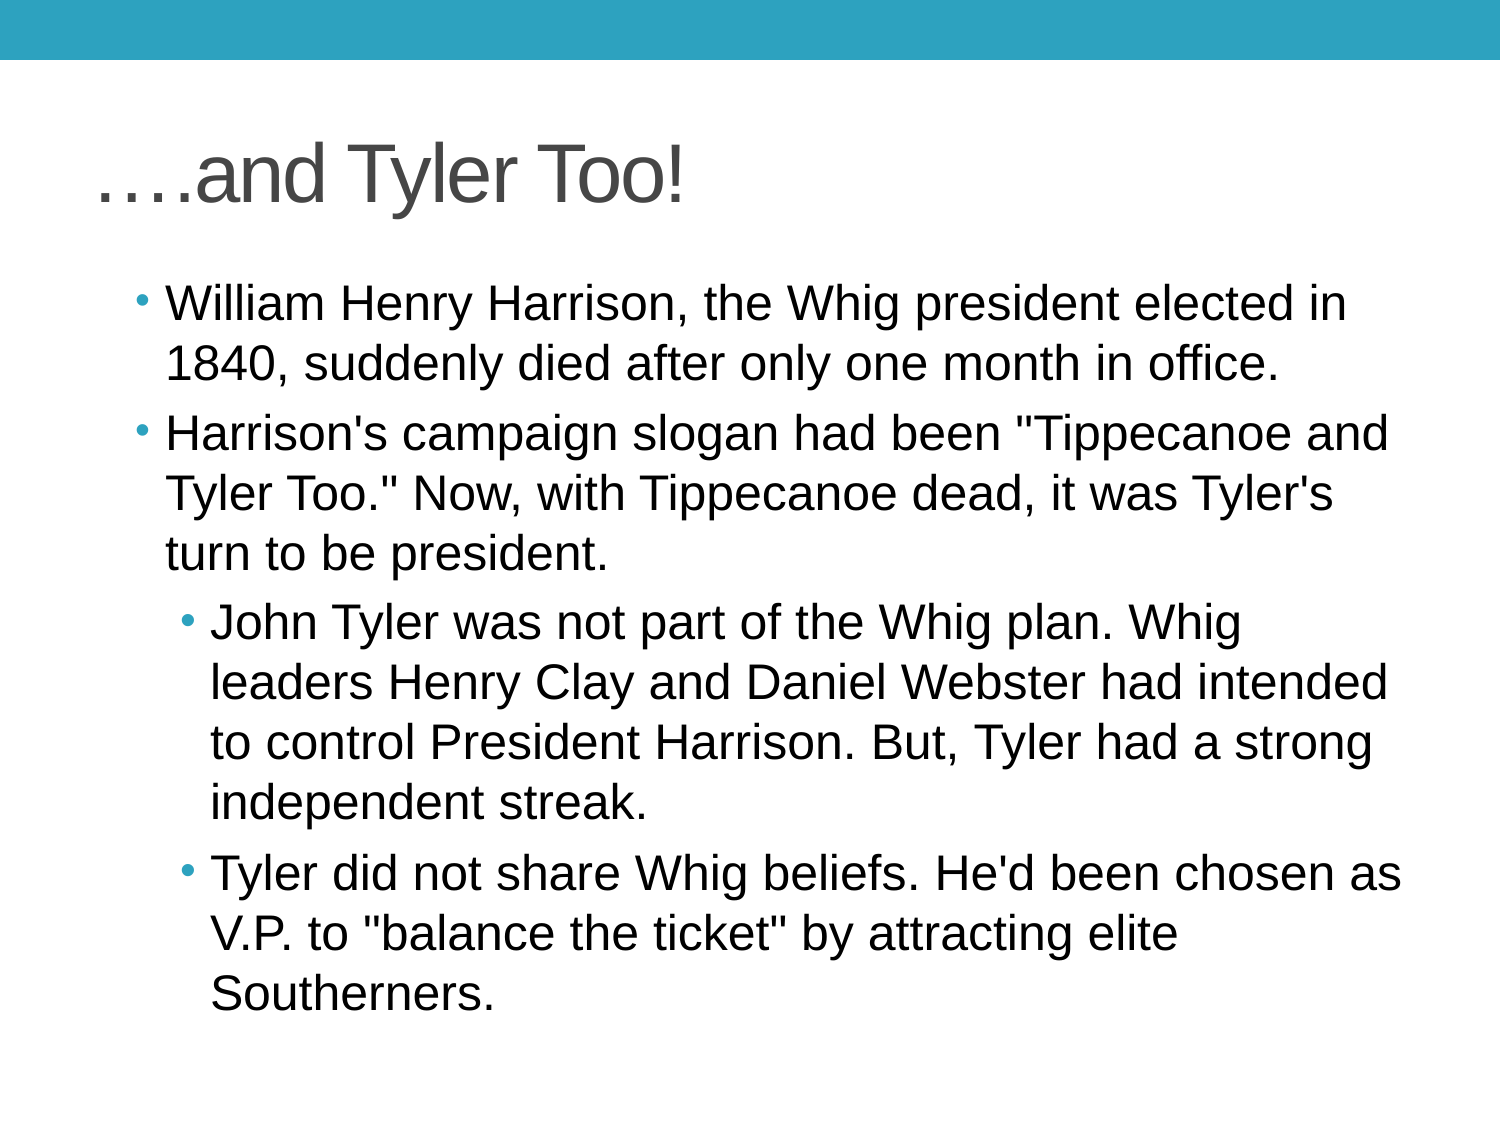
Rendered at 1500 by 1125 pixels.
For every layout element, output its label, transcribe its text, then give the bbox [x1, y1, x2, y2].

title ….and Tyler Too! [75, 87, 1425, 250]
list William Henry Harrison, the Whig president elected in 1840, suddenly died after only one month in office. Harrison's campaign slogan had been "Tippecanoe and Tyler Too." Now, with Tippecanoe dead, it was Tyler's turn to be president. John Tyler was not part of the Whig plan. Whig leaders Henry Clay and Daniel Webster had intended to control President Harrison. But, Tyler had a strong independent streak. Tyler did not share Whig beliefs. He'd been chosen as V.P. to "balance the ticket" by attracting elite Southerners. [75, 262, 1425, 1063]
